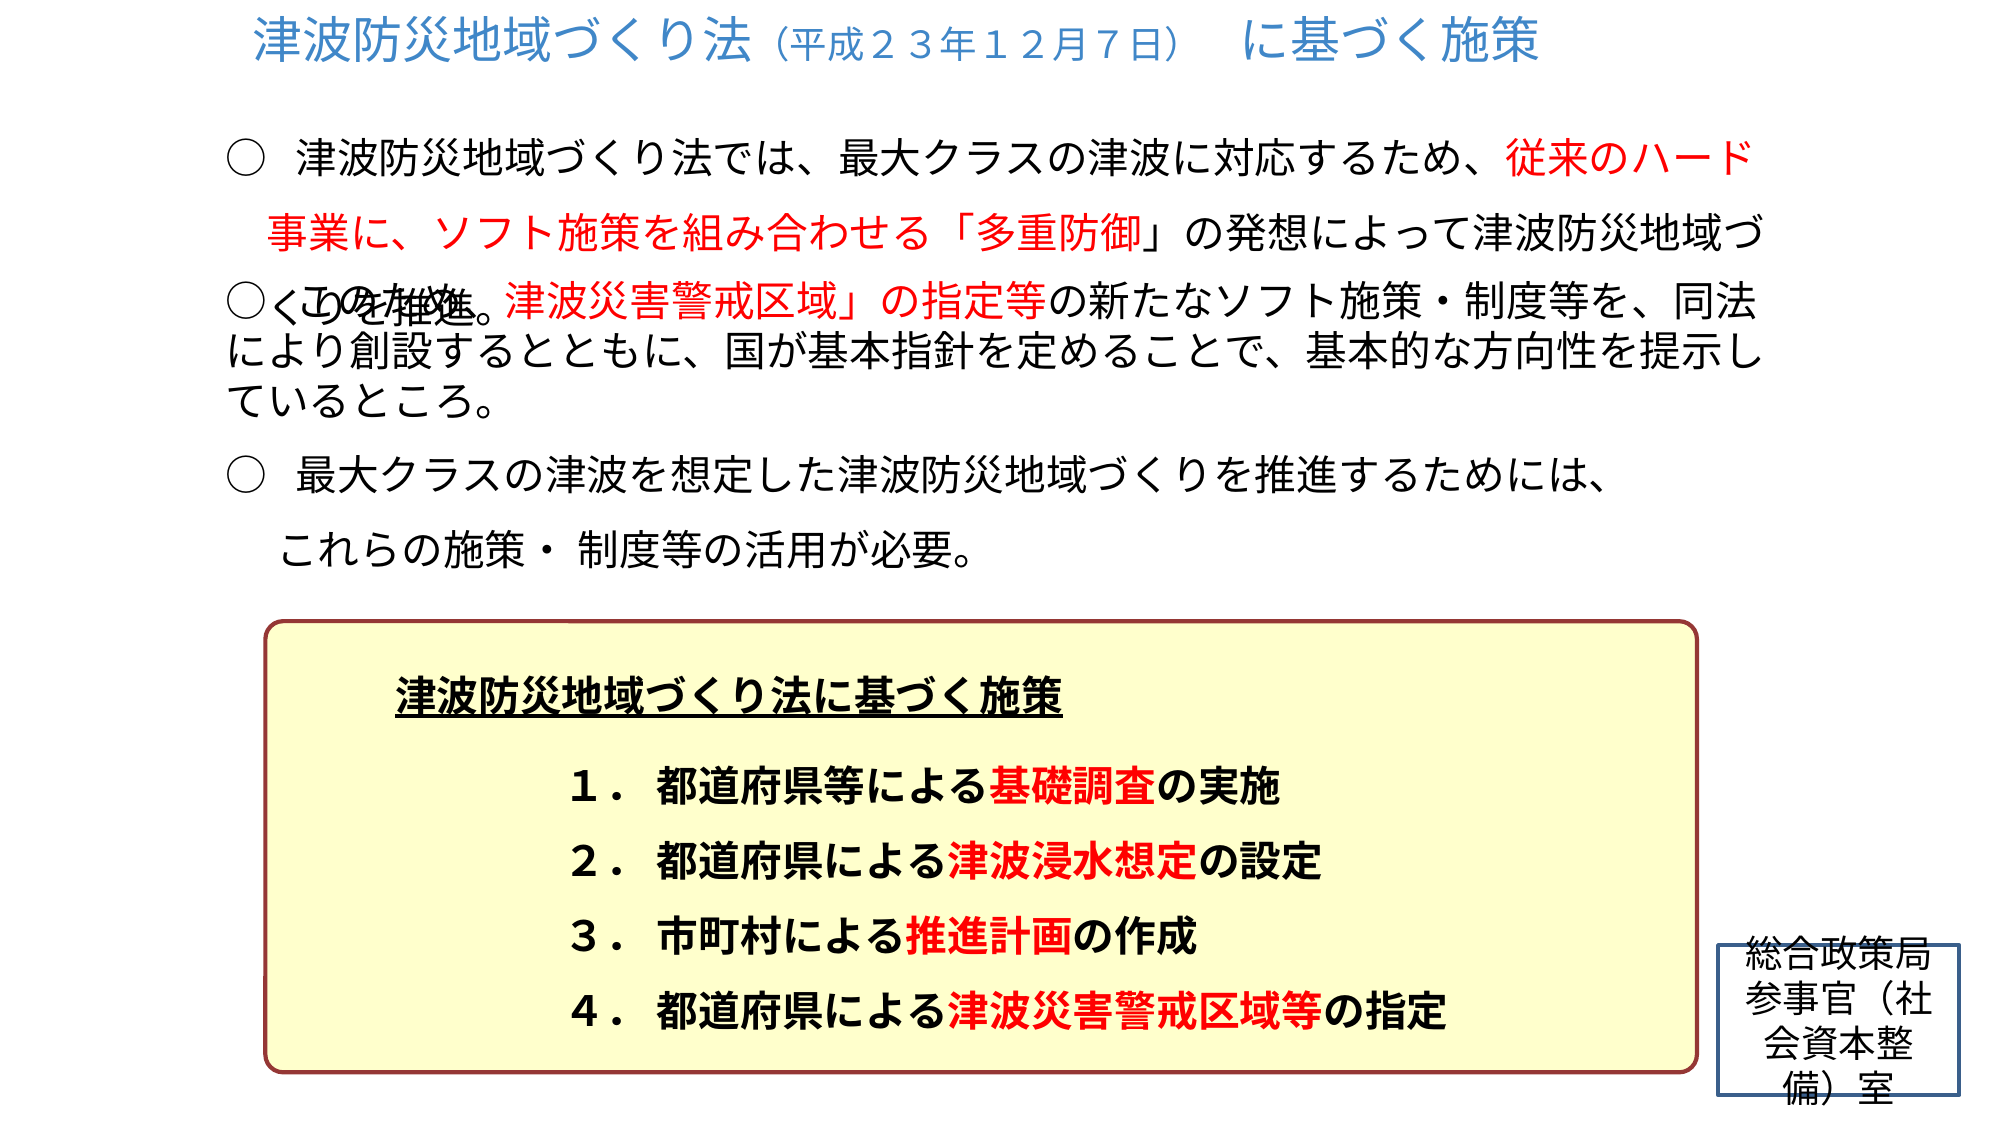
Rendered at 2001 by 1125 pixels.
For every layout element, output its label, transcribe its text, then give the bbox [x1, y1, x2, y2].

text_box ○ 最大クラスの津波を想定した津波防災地域づくりを推進するためには、 これらの施策・ 制度等の活用が必要。 [210, 416, 1813, 581]
text_box 津波防災地域づくり法に基づく施策 [338, 662, 1203, 727]
title 津波防災地域づくり法（平成２３年１２月７日） に基づく施策 [187, 0, 1556, 84]
text_box 総合政策局参事官（社会資本整備）室 [1716, 943, 1961, 1097]
text_box ○ 津波防災地域づくり法では、最大クラスの津波に対応するため、従来のハード事業に、ソフト施策を組み合わせる「多重防御」の発想によって津波防災地域づくりを推進。 [210, 99, 1803, 339]
text_box １． 都道府県等による基礎調査の実施 ２． 都道府県による津波浸水想定の設定 ３． 市町村による推進計画の作成 ４． 都道府県による津波災害警戒区域等の指定 [548, 727, 1556, 1043]
text_box ○ このため、津波災害警戒区域」の指定等の新たなソフト施策・制度等を、同法により創設するとともに、国が基本指針を定めることで、基本的な方向性を提示しているところ。 [210, 267, 1792, 416]
text_box [263, 619, 1700, 1075]
